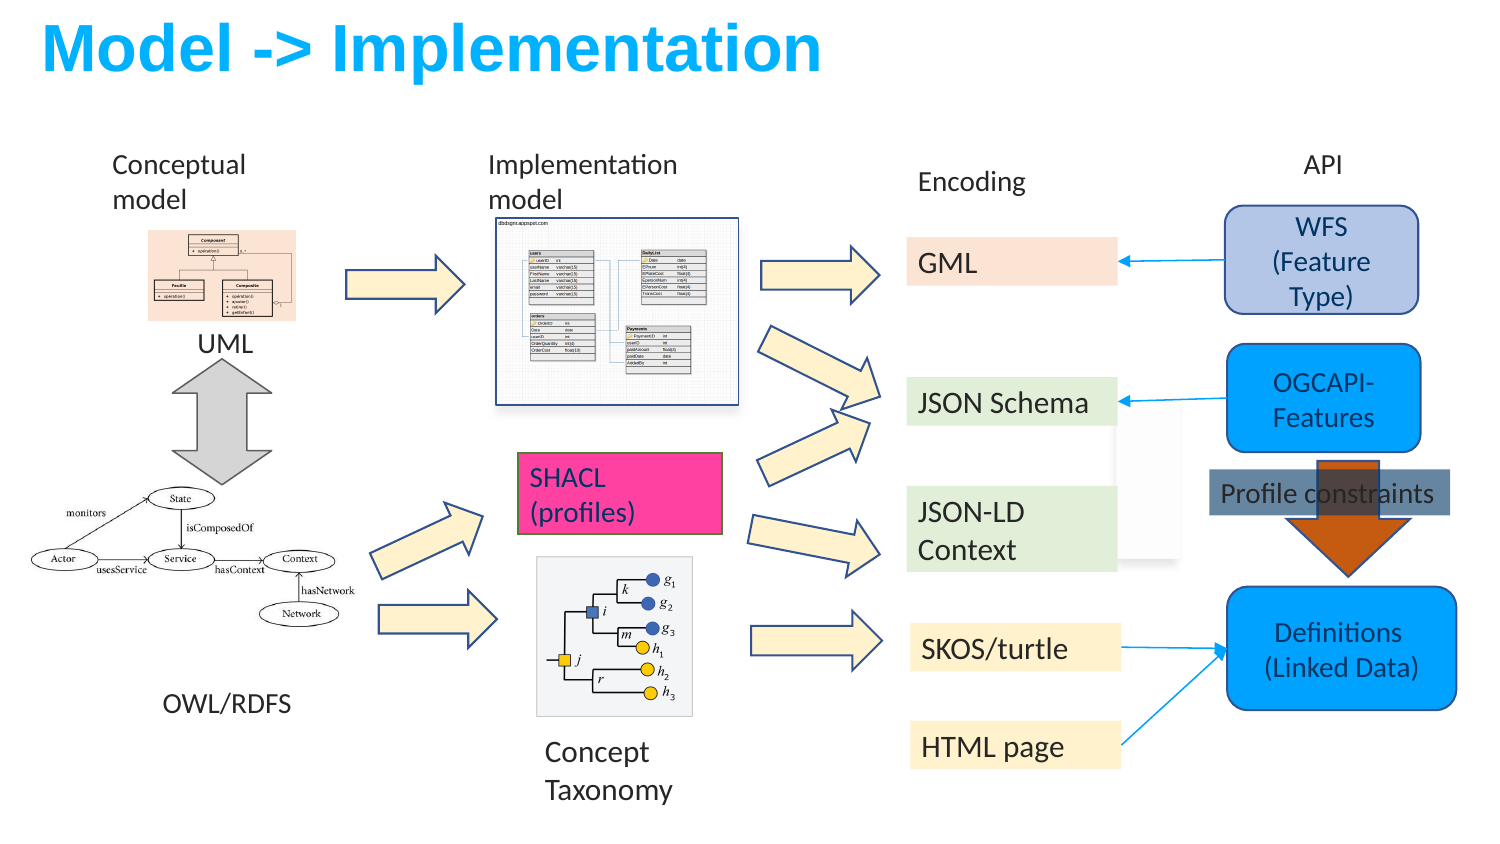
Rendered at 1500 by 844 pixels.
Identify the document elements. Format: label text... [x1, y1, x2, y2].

text_box [172, 413, 272, 473]
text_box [363, 397, 883, 593]
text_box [100, 139, 1419, 405]
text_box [888, 393, 1451, 473]
title Model -> Implementation [38, 16, 1456, 165]
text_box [18, 474, 1457, 814]
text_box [750, 312, 1421, 453]
